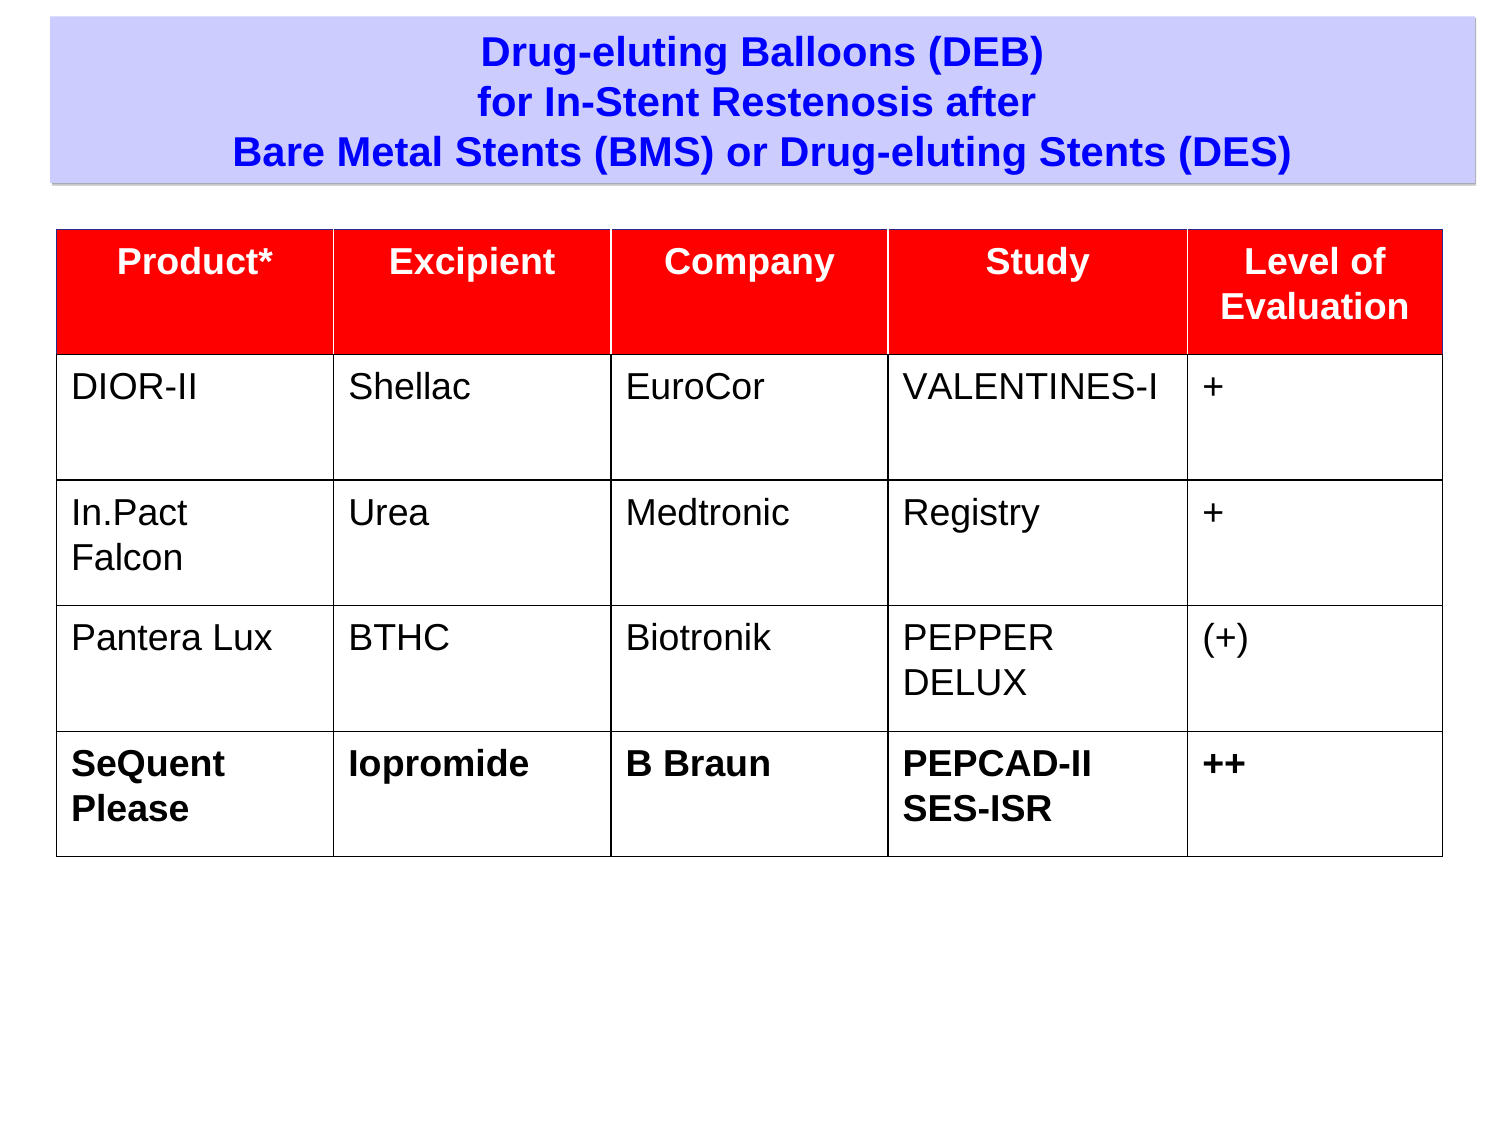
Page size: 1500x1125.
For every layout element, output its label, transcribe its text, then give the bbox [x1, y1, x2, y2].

table_cell Urea [334, 481, 610, 605]
table_cell In.Pact Falcon [57, 481, 333, 605]
table_cell Shellac [334, 355, 610, 479]
table_cell B Braun [612, 732, 887, 856]
table_cell + [1188, 355, 1442, 479]
table_cell EuroCor [612, 355, 887, 479]
table_cell BTHC [334, 606, 610, 731]
table_cell ++ [1188, 732, 1442, 856]
table_cell PEPPER DELUX [889, 606, 1187, 731]
table_cell + [1188, 481, 1442, 605]
table_cell Iopromide [334, 732, 610, 856]
table_header Study [889, 230, 1187, 354]
table_cell PEPCAD-II SES-ISR [889, 732, 1187, 856]
table_header Company [612, 230, 887, 354]
title Drug-eluting Balloons (DEB) for In-Stent Restenosis after Bare Metal Stents (BMS) or Drug-eluting Stents (DES) [50, 16, 1475, 184]
table_cell Pantera Lux [57, 606, 333, 731]
table_cell Registry [889, 481, 1187, 605]
table_header Level of Evaluation [1188, 230, 1442, 354]
table_cell Biotronik [612, 606, 887, 731]
table_cell Medtronic [612, 481, 887, 605]
table_cell (+) [1188, 606, 1442, 731]
table_cell SeQuent Please [57, 732, 333, 856]
table_cell VALENTINES-I [889, 355, 1187, 479]
table_header Excipient [334, 230, 610, 354]
table_cell DIOR-II [57, 355, 333, 479]
table_header Product* [57, 230, 333, 354]
